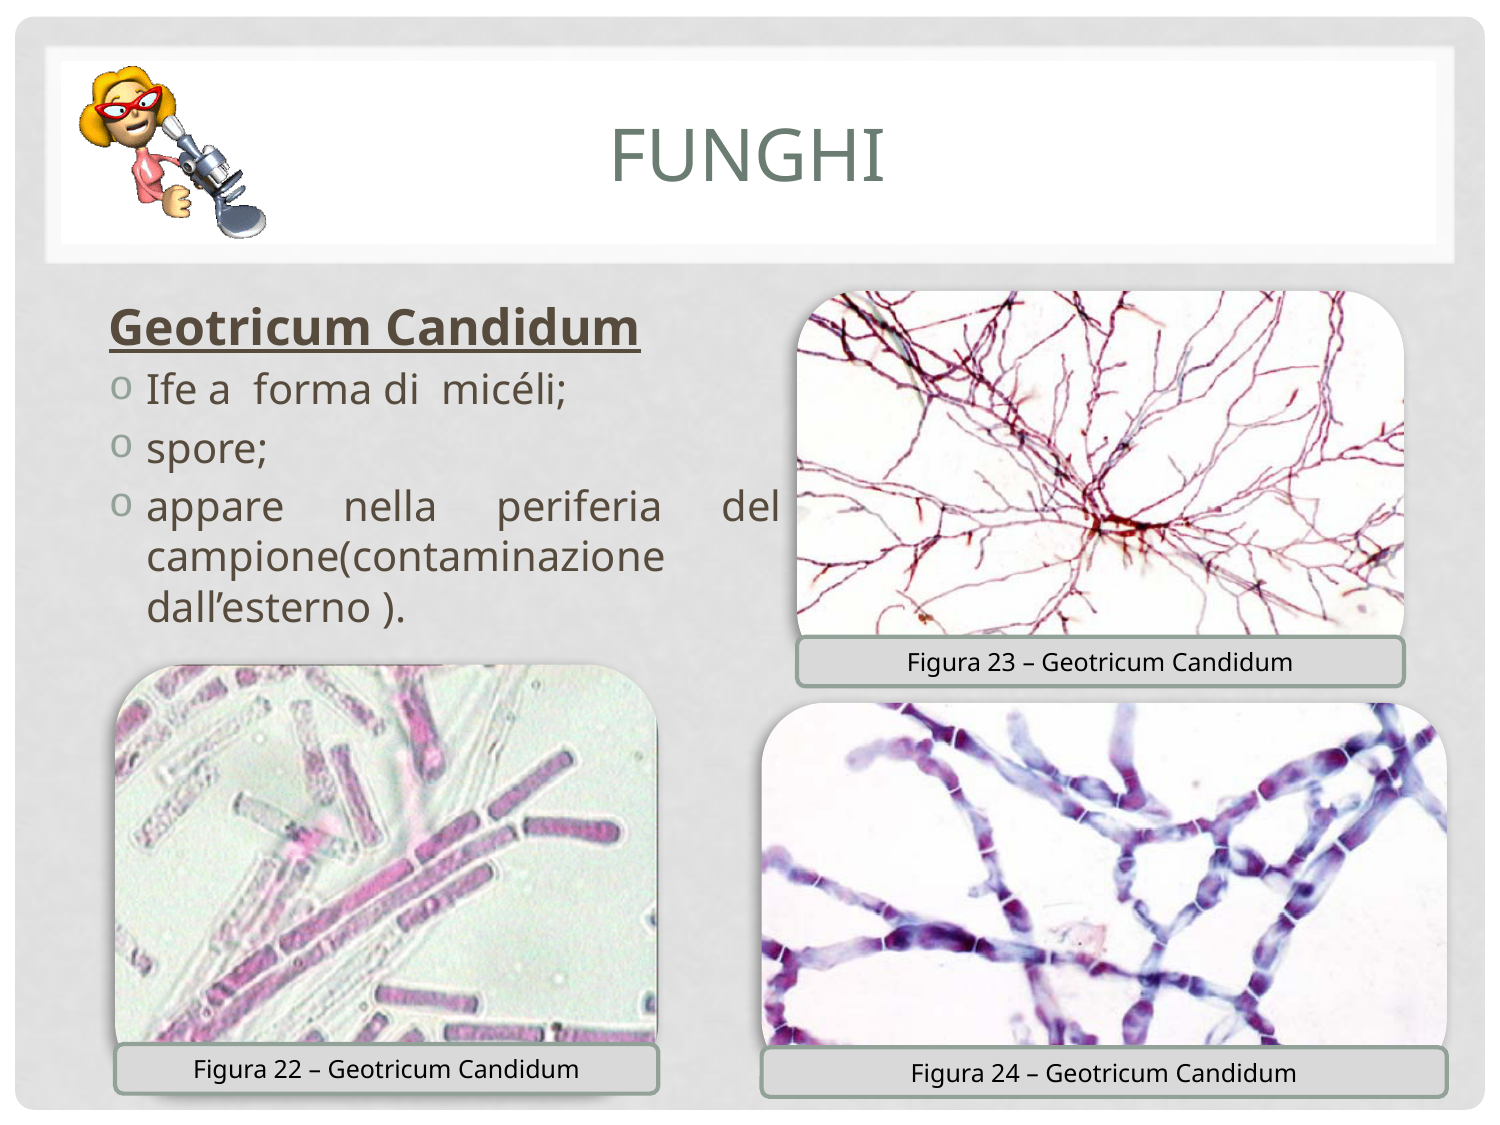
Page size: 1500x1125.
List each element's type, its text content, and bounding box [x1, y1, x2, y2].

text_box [761, 702, 1447, 1095]
list Geotricum Candidum Ife a forma di micéli; spore; appare nella periferia del campione(contaminazione dall’esterno ). [74, 287, 798, 662]
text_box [114, 664, 659, 1095]
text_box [796, 290, 1405, 687]
picture [64, 54, 292, 244]
title FUNGHI [292, 66, 1425, 238]
